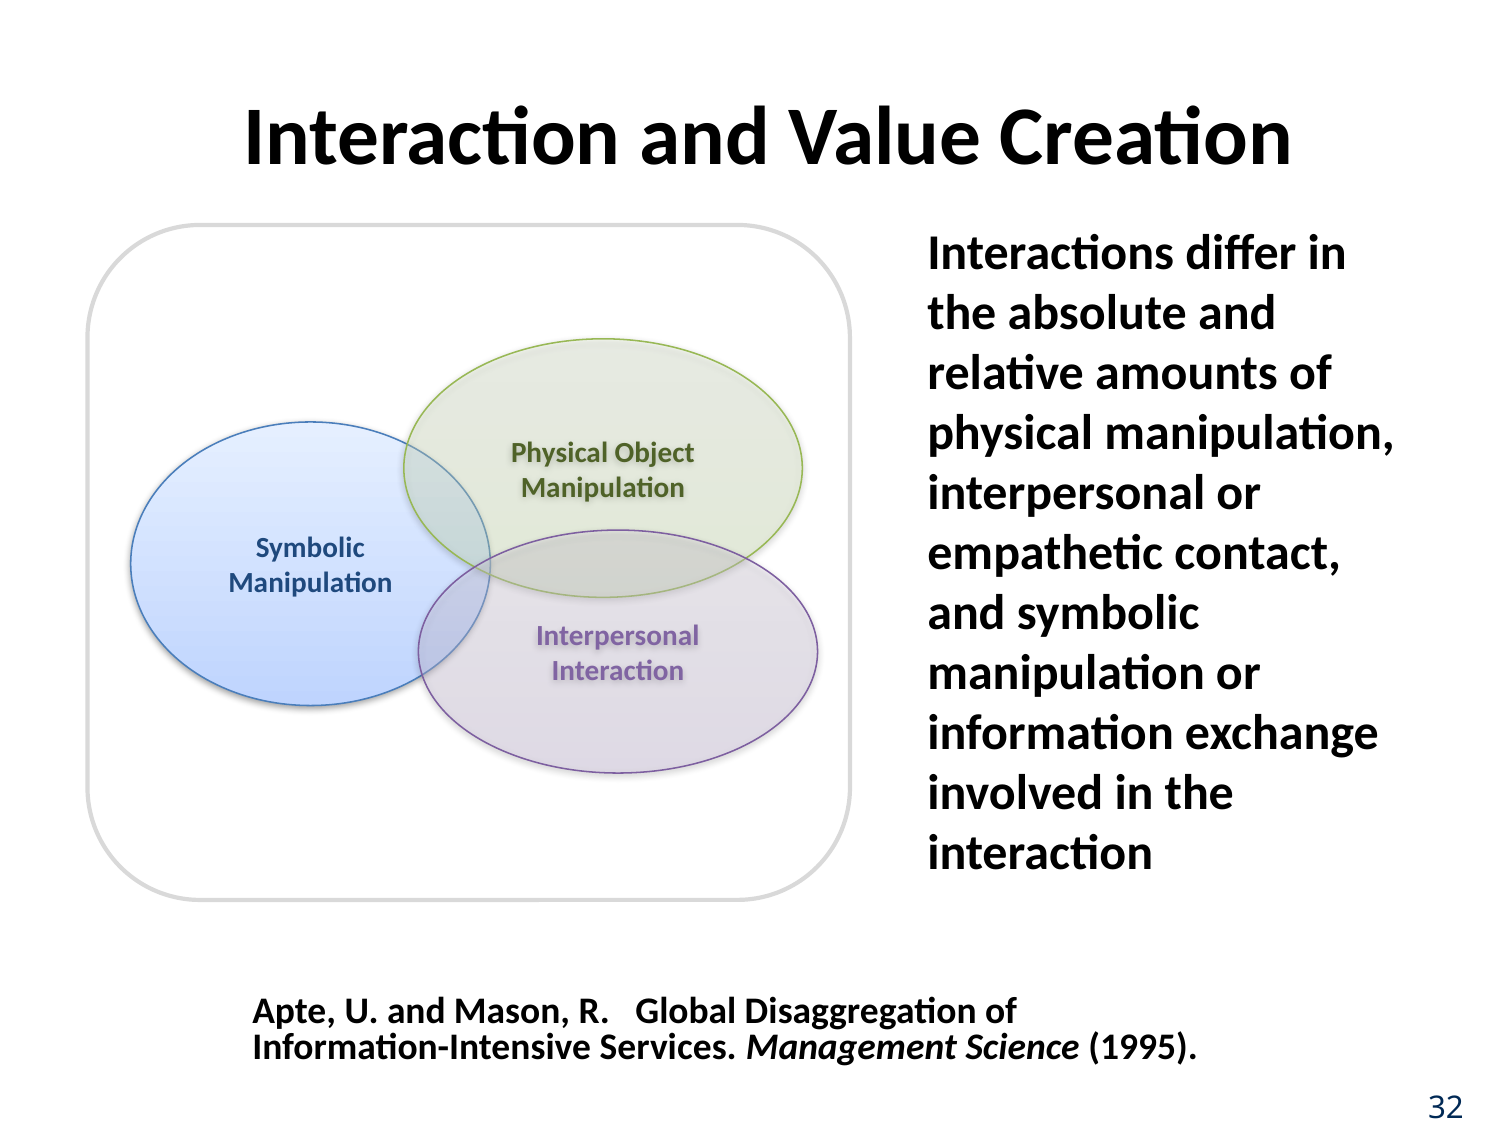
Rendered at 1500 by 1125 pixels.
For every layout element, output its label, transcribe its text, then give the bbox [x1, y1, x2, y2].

text_box Interactions differ in the absolute and relative amounts of physical manipulation, interpersonal or empathetic contact, and symbolic manipulation or information exchange involved in the interaction [912, 212, 1425, 888]
text_box 32 [1438, 1081, 1454, 1119]
text_box Apte, U. and Mason, R. Global Disaggregation of Information-Intensive Services. Management Science (1995). [237, 987, 1313, 1075]
title Interaction and Value Creation [187, 0, 1350, 275]
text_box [87, 224, 851, 901]
